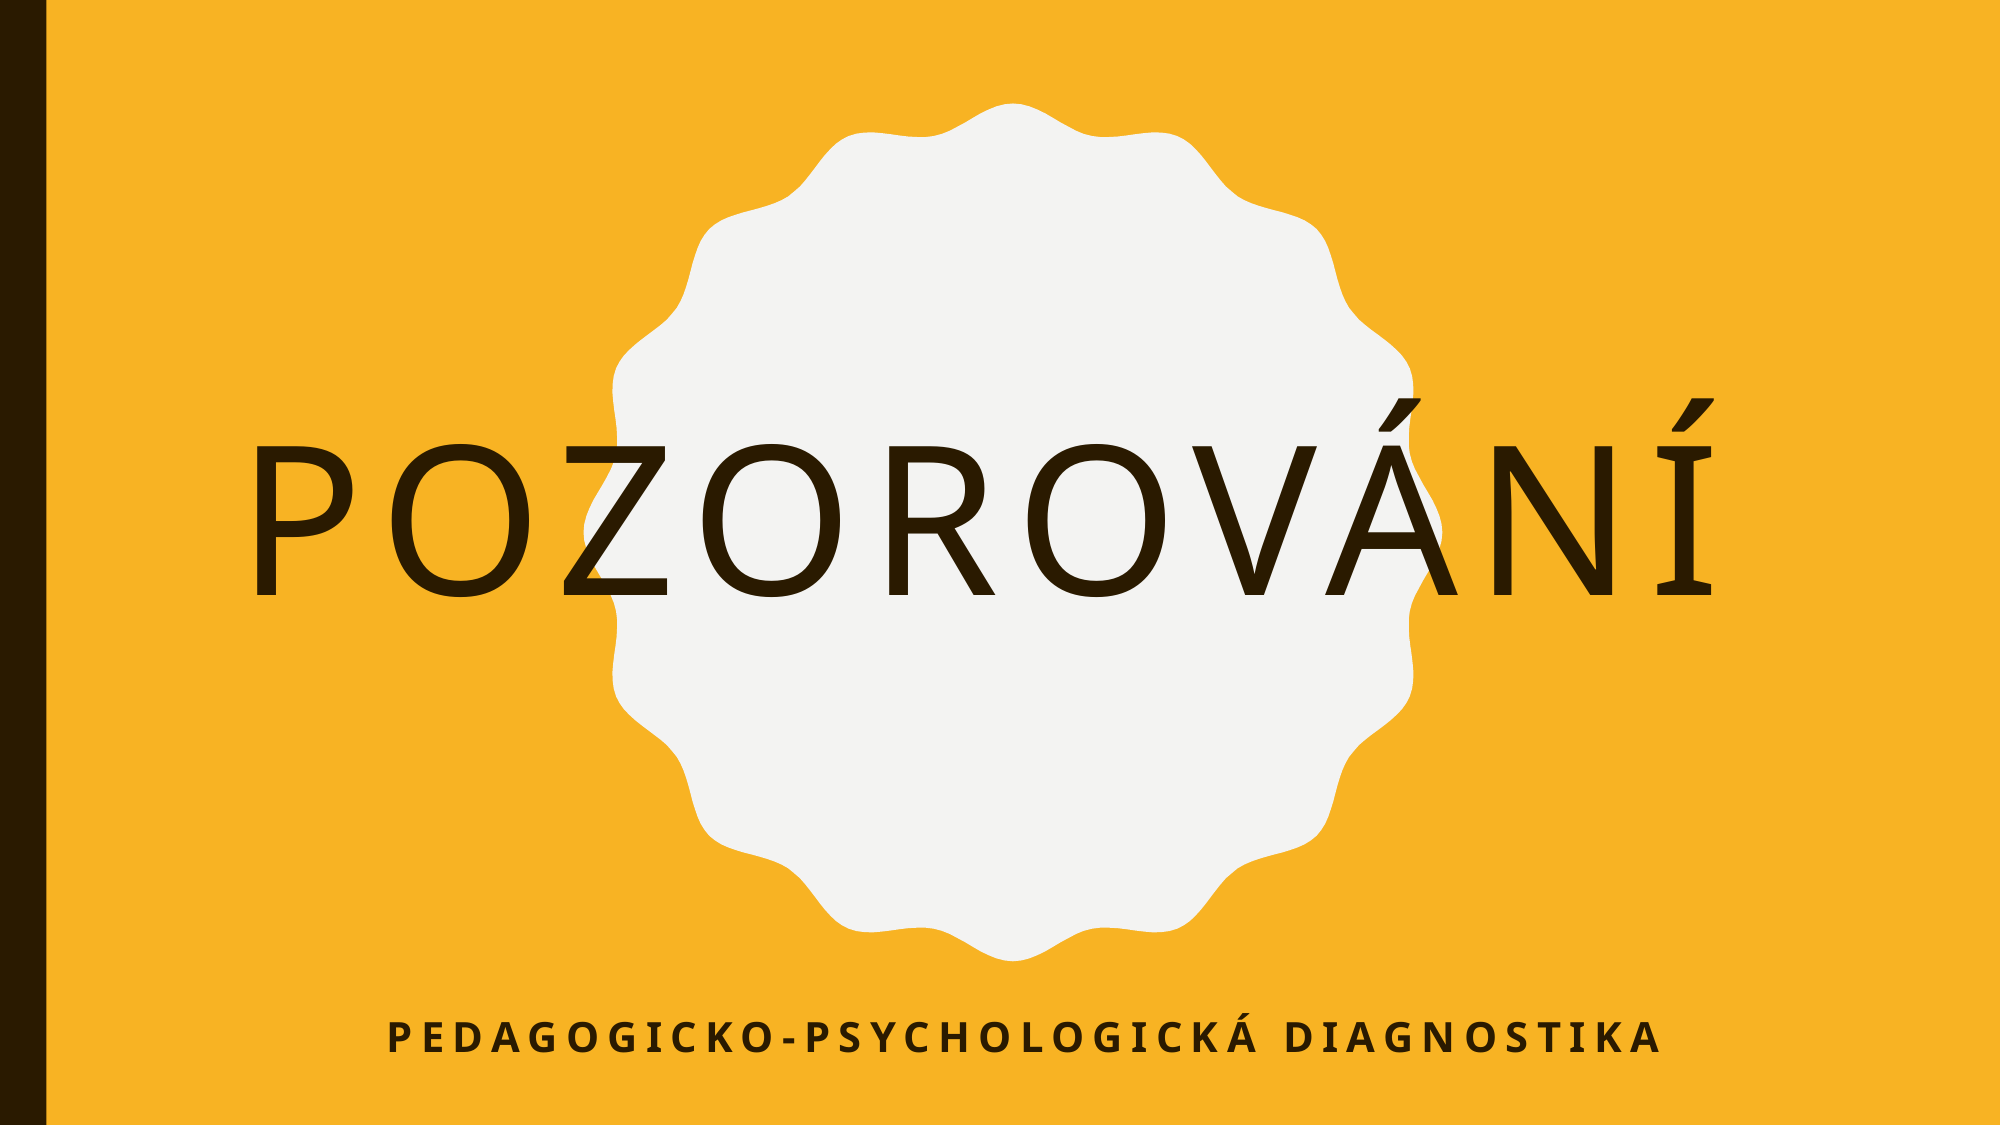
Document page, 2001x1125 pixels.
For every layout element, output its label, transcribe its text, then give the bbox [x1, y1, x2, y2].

title Pozorování [176, 180, 1870, 902]
subtitle Pedagogicko-psychologická diagnostika [277, 1003, 1769, 1125]
